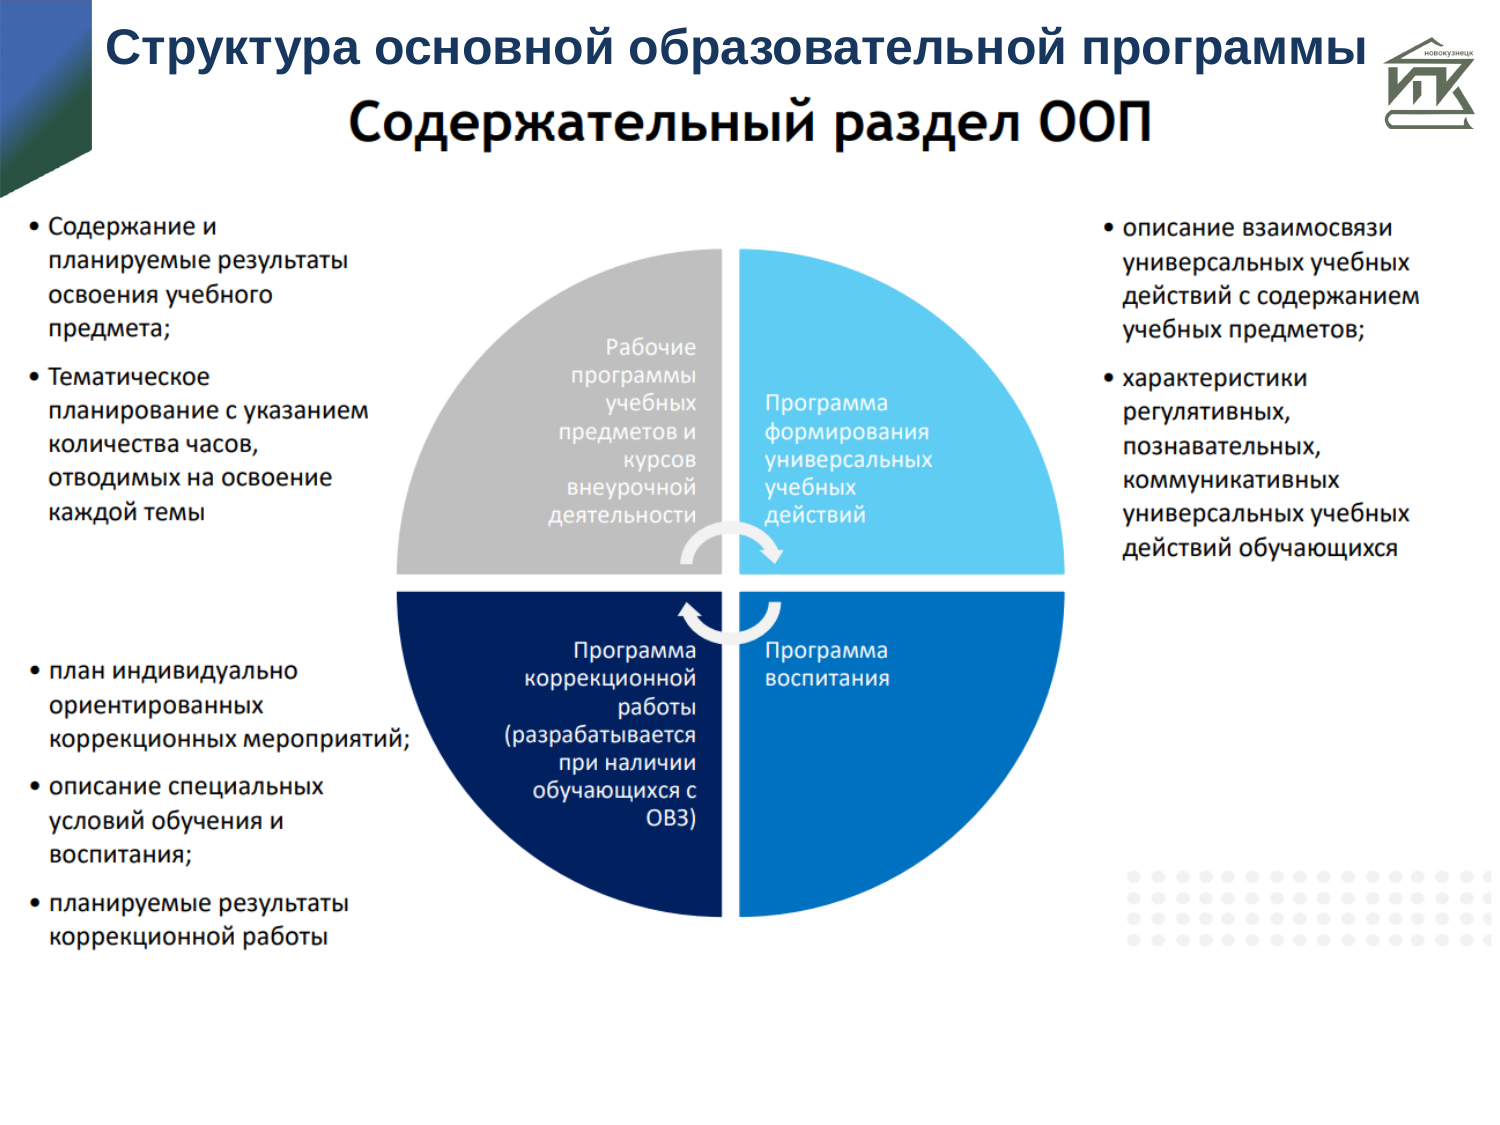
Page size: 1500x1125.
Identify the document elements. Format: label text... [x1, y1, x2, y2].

text_box Структура основной образовательной программы [96, 7, 1485, 76]
picture [0, 0, 1492, 965]
